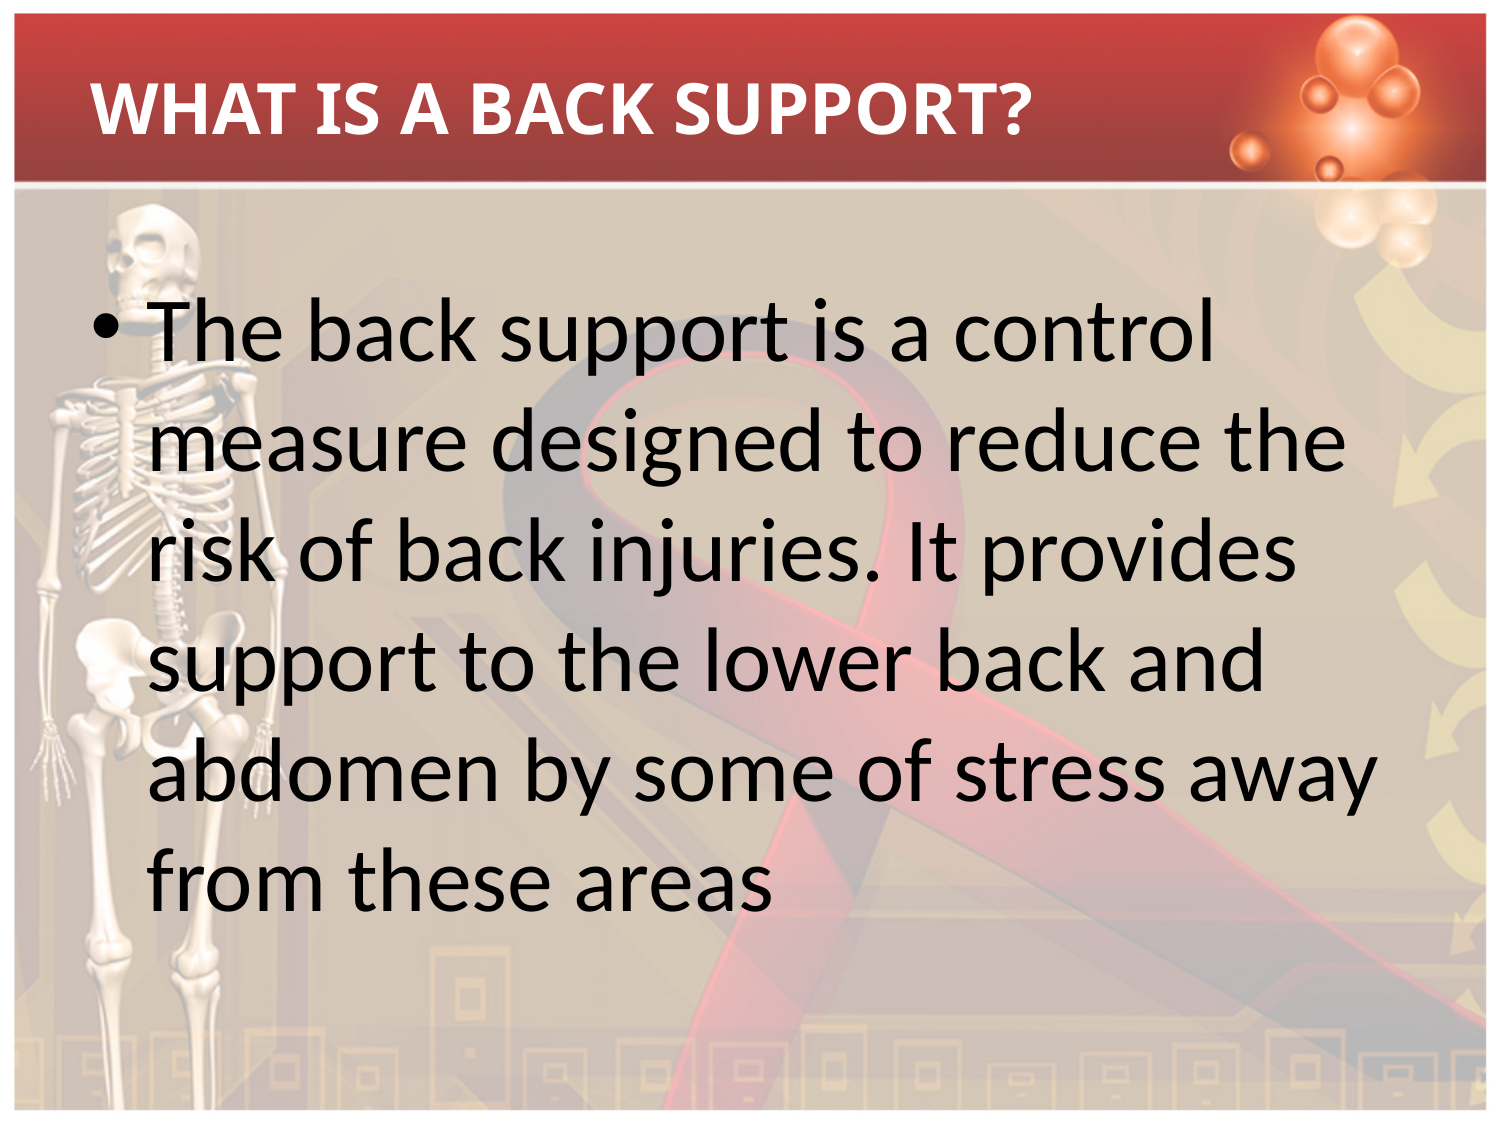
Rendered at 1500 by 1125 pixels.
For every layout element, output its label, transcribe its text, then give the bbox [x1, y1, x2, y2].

list The back support is a control measure designed to reduce the risk of back injuries. It provides support to the lower back and abdomen by some of stress away from these areas [74, 262, 1426, 1006]
picture [0, 0, 1500, 1125]
title WHAT IS A BACK SUPPORT? [75, 24, 1425, 188]
